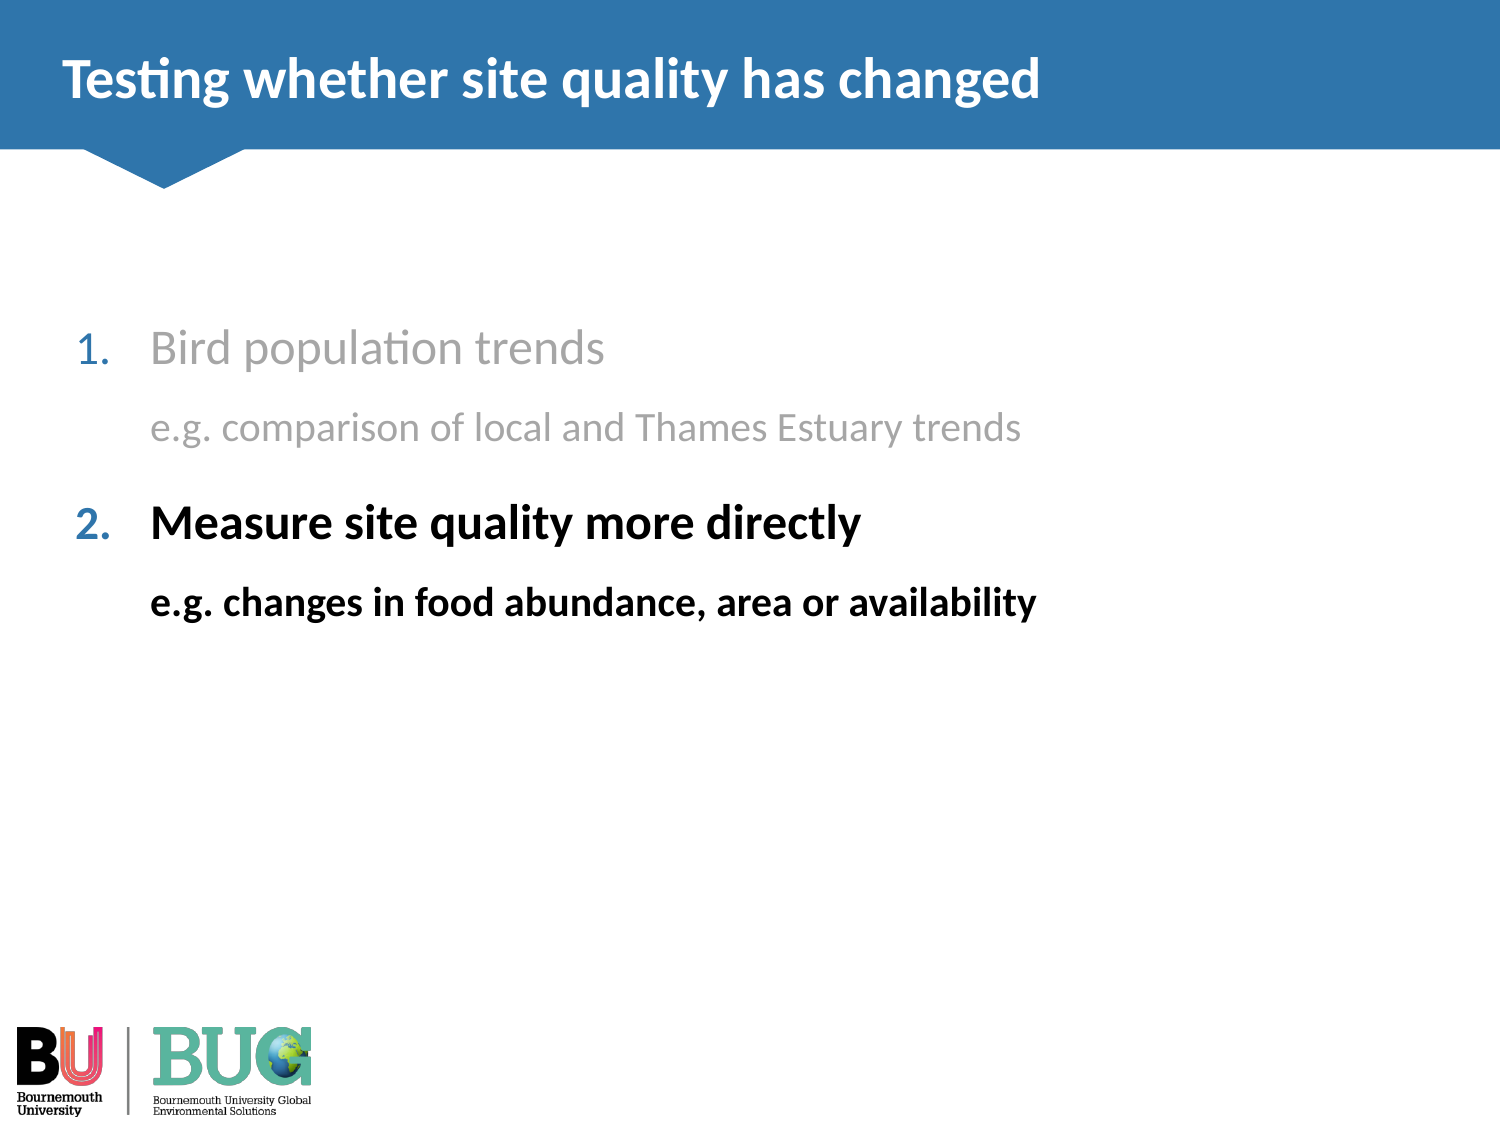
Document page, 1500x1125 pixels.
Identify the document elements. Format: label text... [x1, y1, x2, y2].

text_box Bird population trends e.g. comparison of local and Thames Estuary trends Measure site quality more directly e.g. changes in food abundance, area or availability [60, 277, 1447, 982]
picture [17, 1027, 311, 1117]
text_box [0, 0, 1500, 190]
